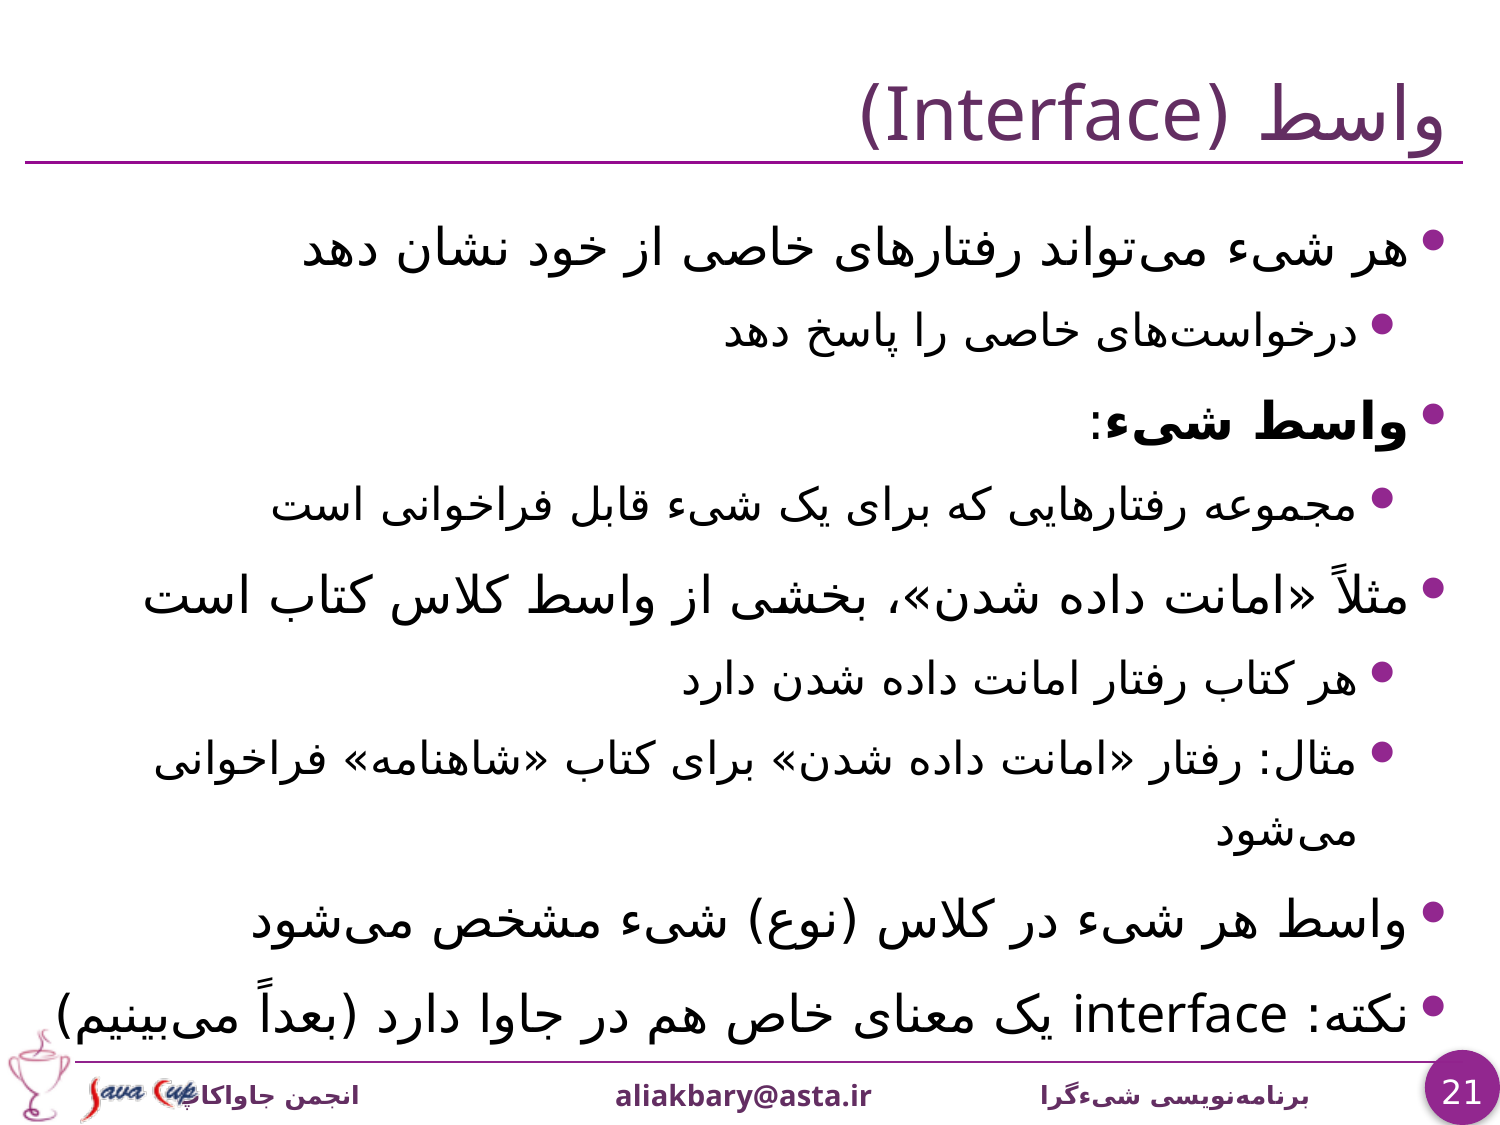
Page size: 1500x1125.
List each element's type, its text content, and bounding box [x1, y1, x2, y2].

title واسط (Interface) [24, 37, 1463, 163]
picture [6, 1028, 75, 1125]
list هر شیء می‌تواند رفتارهای خاصی از خود نشان دهد درخواست‌های خاصی را پاسخ دهد واسط شیء: مجموعه رفتارهایی که برای یک شیء قابل فراخوانی است مثلاً «امانت داده شدن»، بخشی از واسط کلاس کتاب است هر کتاب رفتار امانت داده شدن دارد مثال: رفتار «امانت داده شدن» برای کتاب «شاهنامه» فراخوانی می‌شود واسط هر شیء در کلاس (نوع) شیء مشخص می‌شود نکته: interface یک معنای خاص هم در جاوا دارد (بعداً می‌بینیم) [24, 187, 1463, 1063]
picture [79, 1076, 200, 1125]
